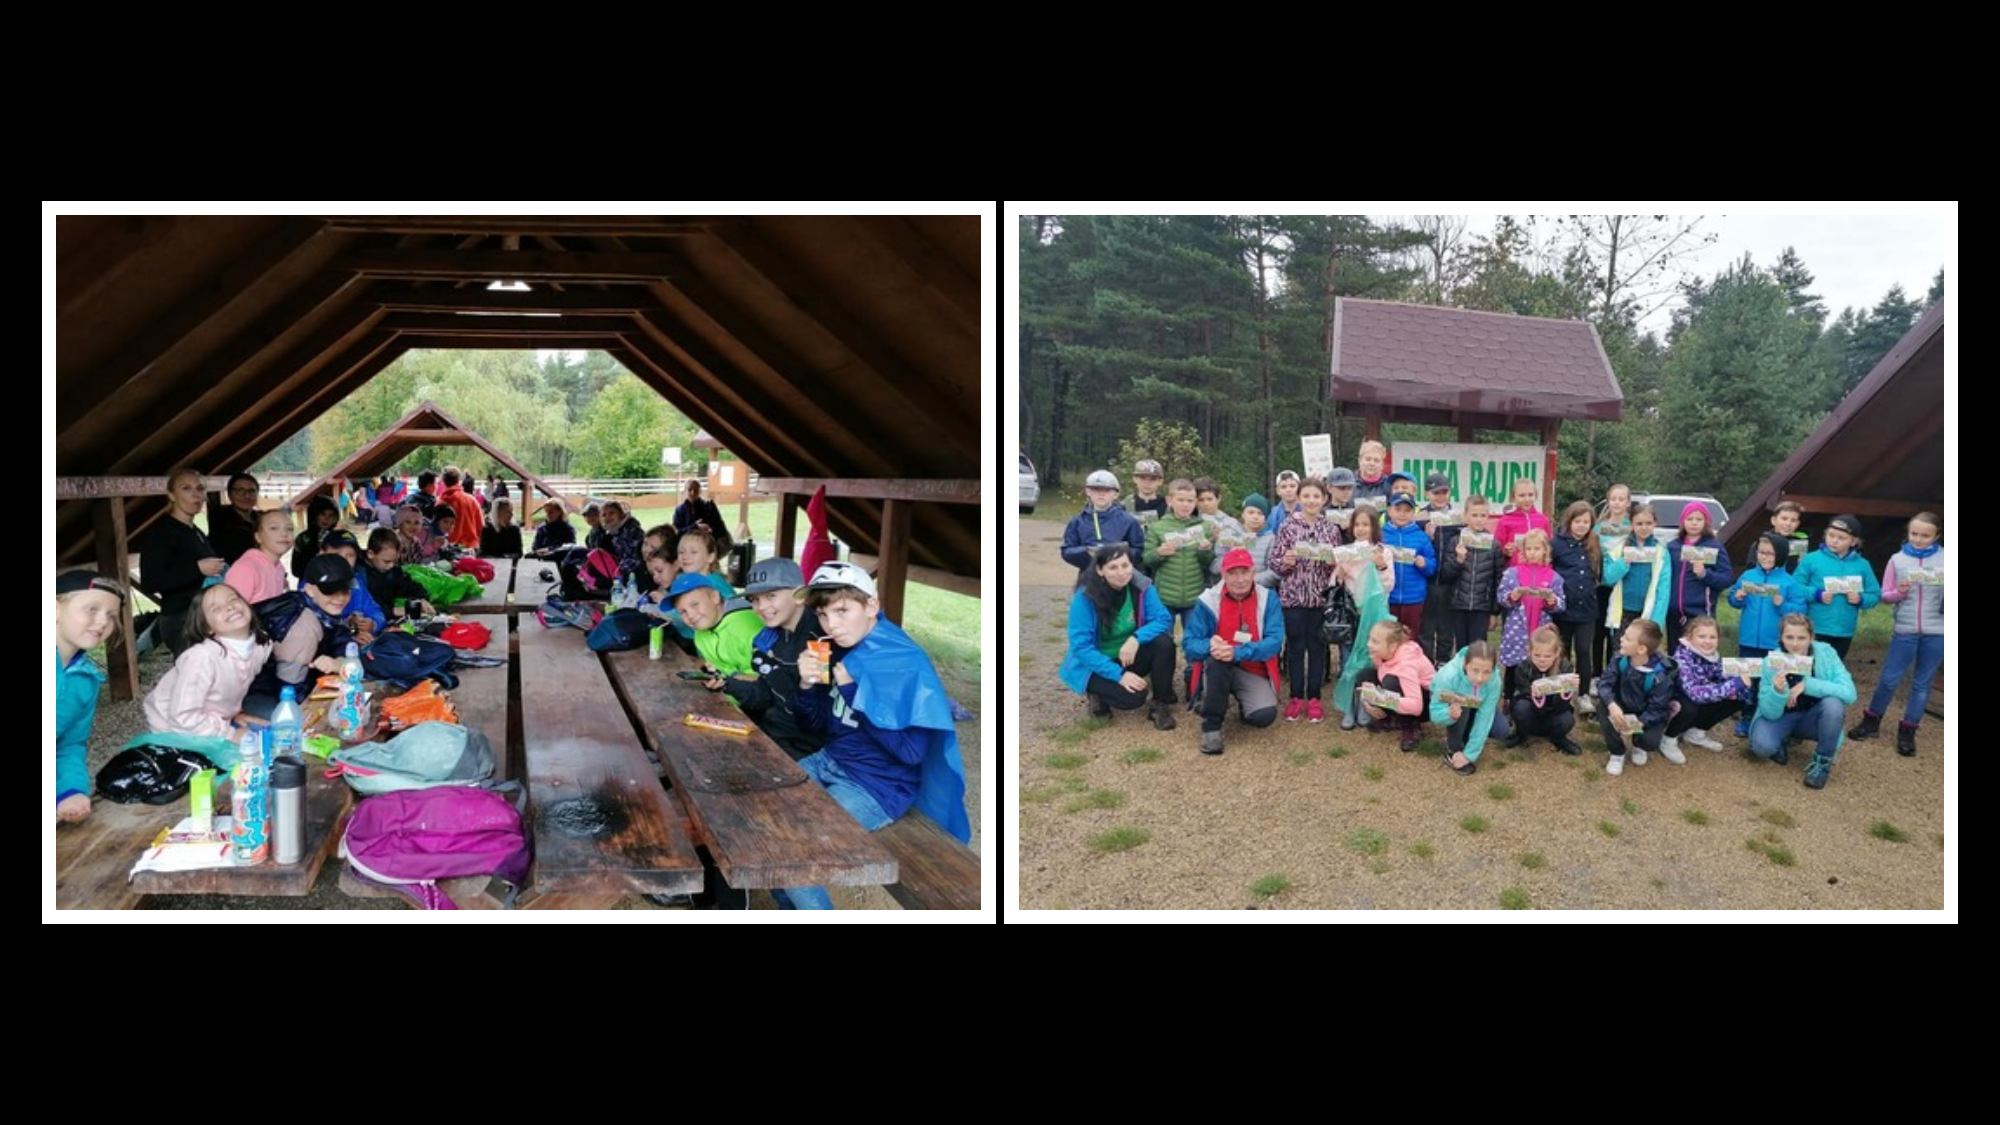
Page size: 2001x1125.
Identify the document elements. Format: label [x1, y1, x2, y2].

picture [1018, 215, 1944, 910]
picture [56, 215, 982, 910]
